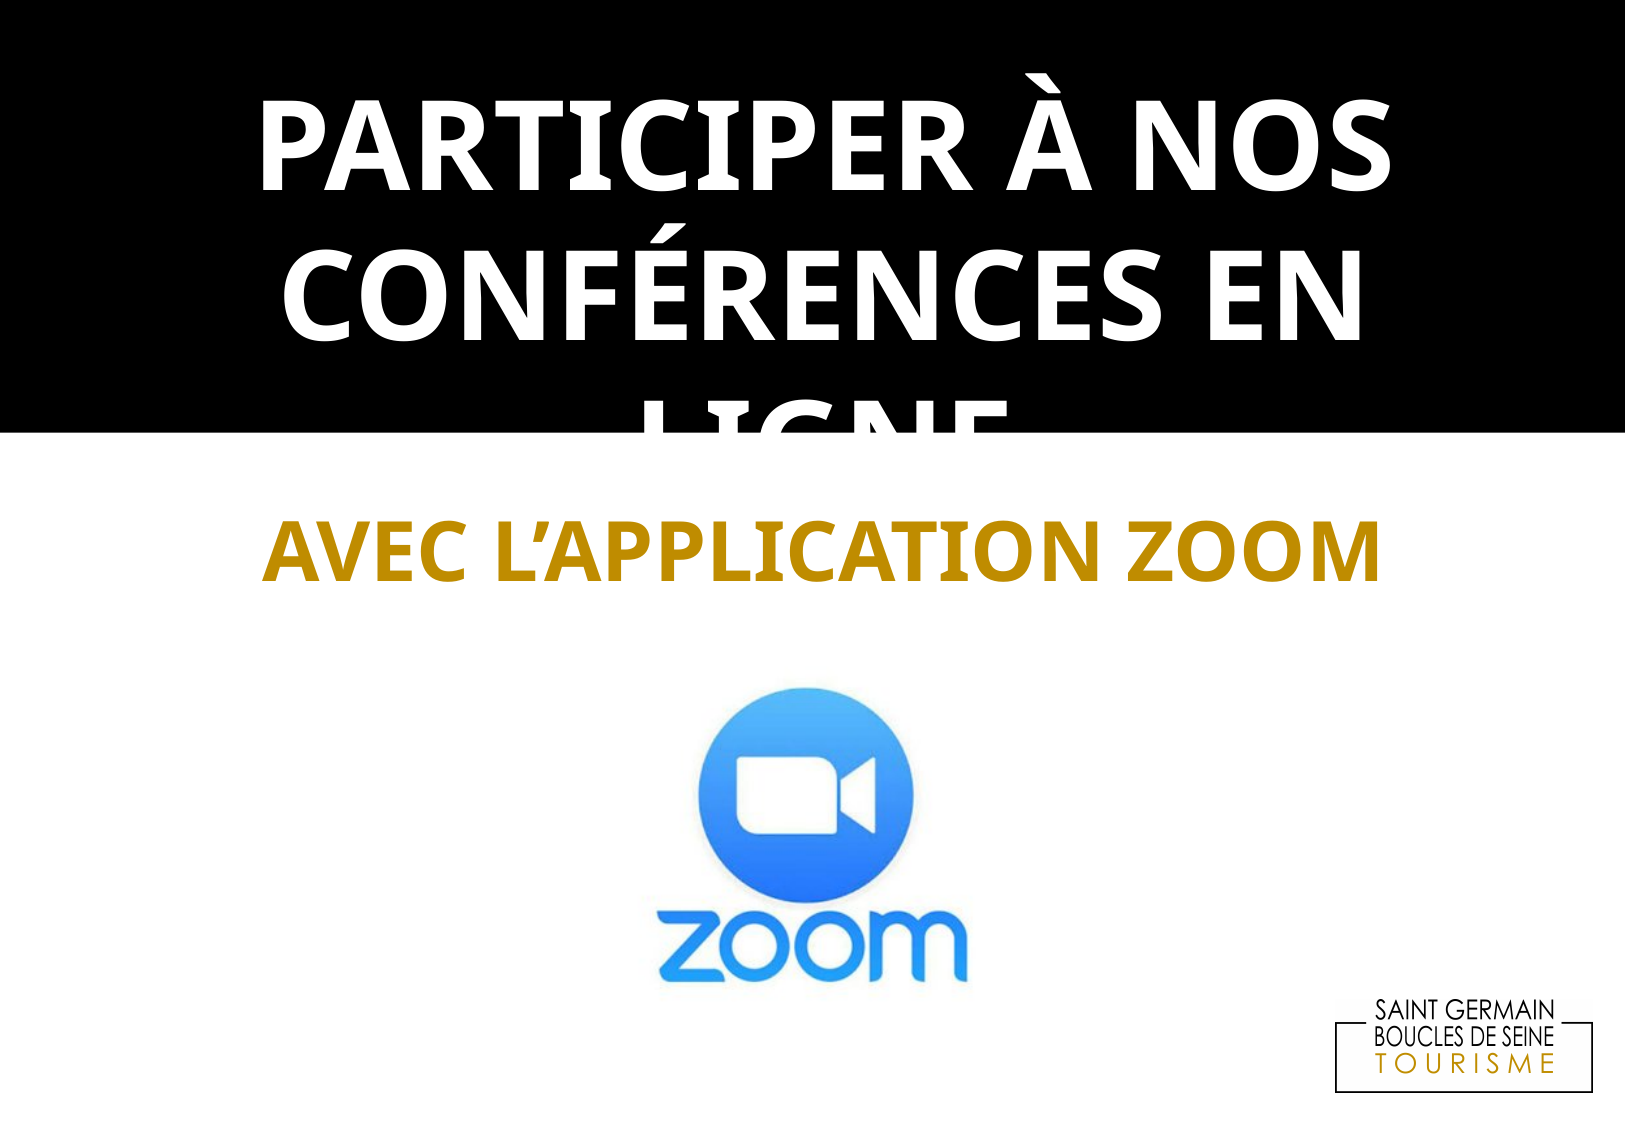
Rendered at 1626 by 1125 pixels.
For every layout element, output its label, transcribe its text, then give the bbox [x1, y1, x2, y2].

text_box Participer à nos conférences en ligne [56, 58, 1593, 523]
text_box [0, 0, 1625, 435]
text_box Avec l’application zoom [248, 490, 1401, 606]
picture [410, 625, 1215, 1047]
picture [1335, 999, 1593, 1093]
